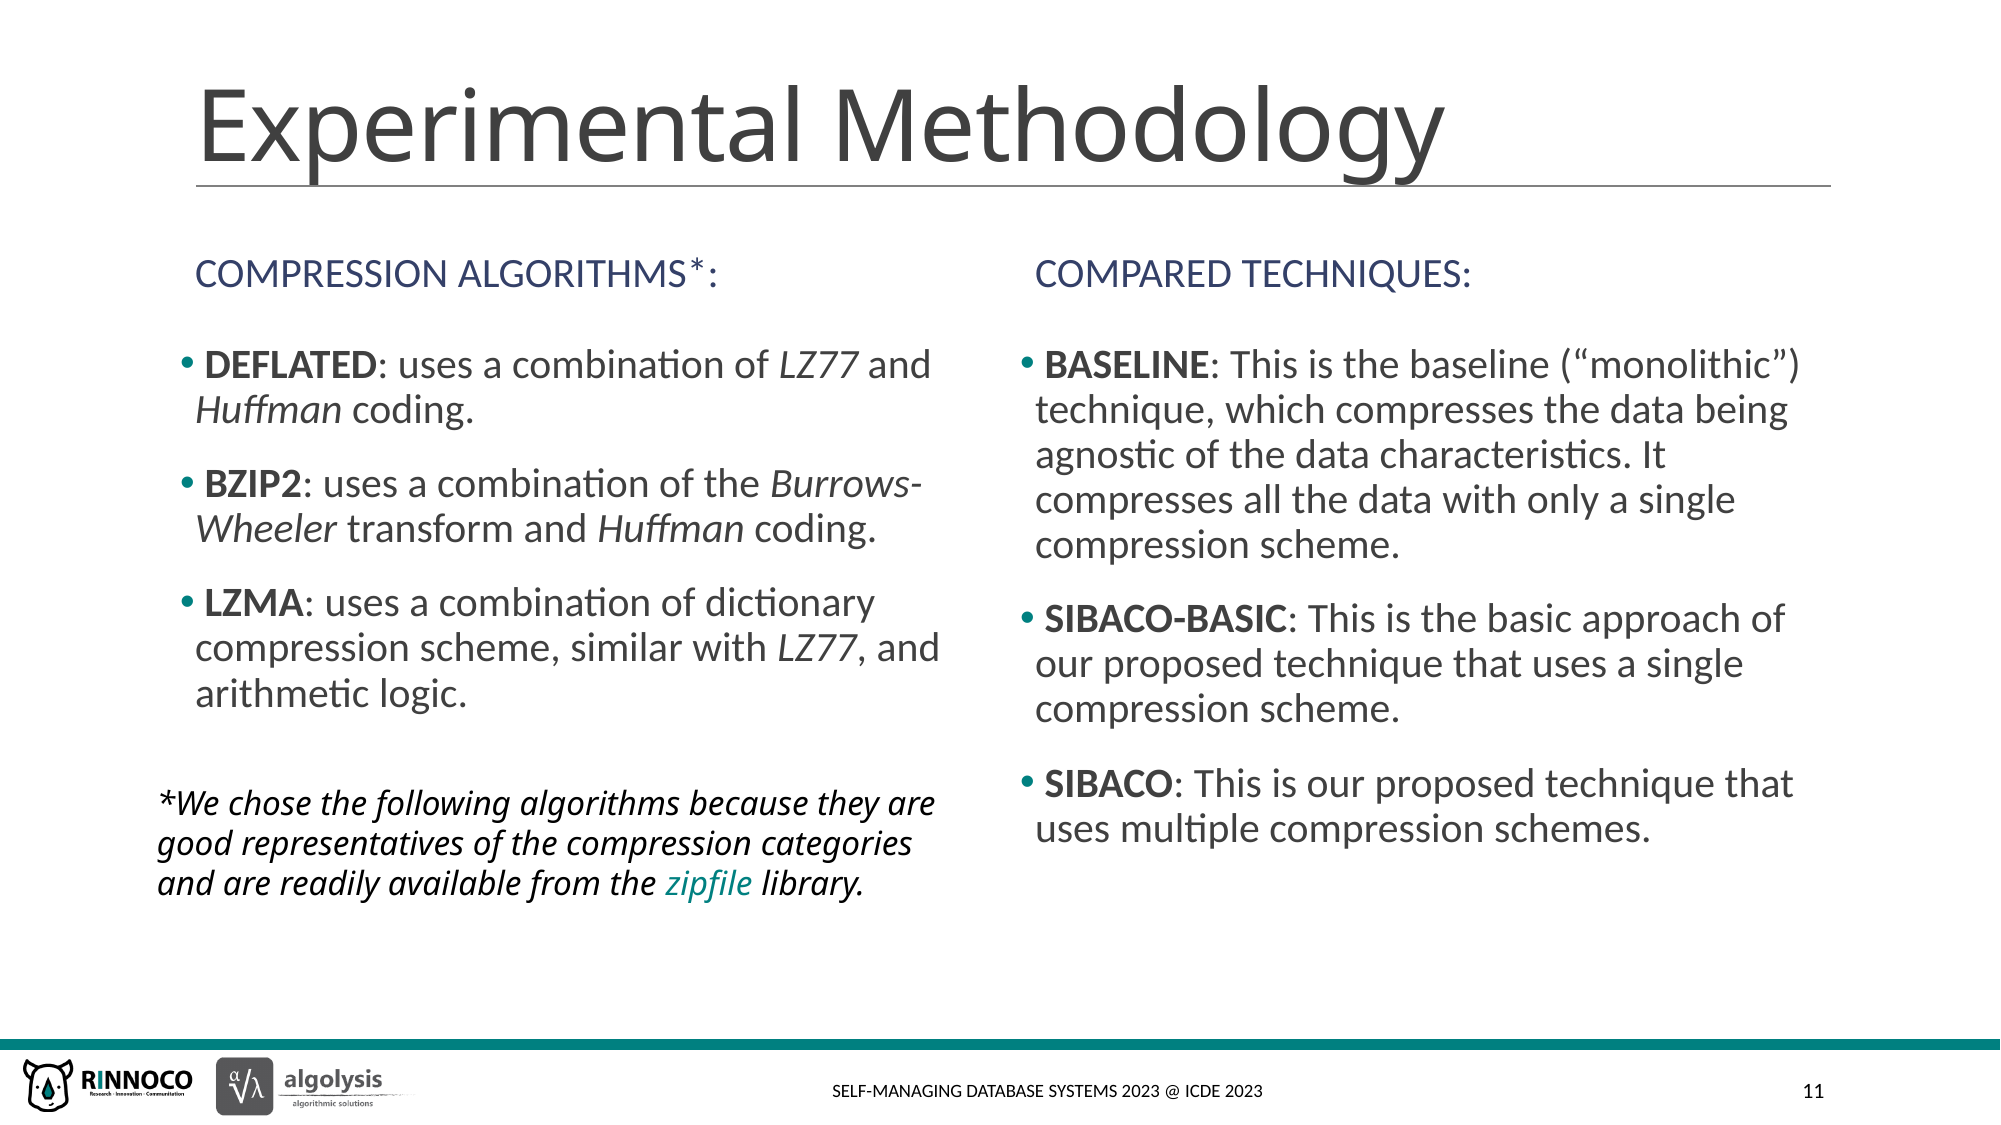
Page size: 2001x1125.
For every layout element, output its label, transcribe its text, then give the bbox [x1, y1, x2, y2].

list DEFLATED: uses a combination of LZ77 and Huffman coding. BZIP2: uses a combination of the Burrows-Wheeler transform and Huffman coding. LZMA: uses a combination of dictionary compression scheme, similar with LZ77, and arithmetic logic. [180, 334, 990, 1005]
list BASELINE: This is the baseline (“monolithic”) technique, which compresses the data being agnostic of the data characteristics. It compresses all the data with only a single compression scheme. SIBACO-BASIC: This is the basic approach of our proposed technique that uses a single compression scheme. SIBACO: This is our proposed technique that uses multiple compression schemes. [1020, 334, 1830, 1005]
slide_number 11 [1624, 1059, 1840, 1120]
list Compared Techniques: [1020, 214, 1830, 334]
text_box *We chose the following algorithms because they are good representatives of the compression categories and are readily available from the zipfile library. [142, 774, 968, 910]
picture [23, 1059, 193, 1112]
picture [212, 1054, 416, 1119]
footer SELF-MANAGING DATABASE SYSTEMS 2023 @ ICDE 2023 [817, 1059, 1609, 1120]
title Experimental Methodology [180, 47, 1830, 190]
list Compression Algorithms*: [180, 214, 990, 334]
